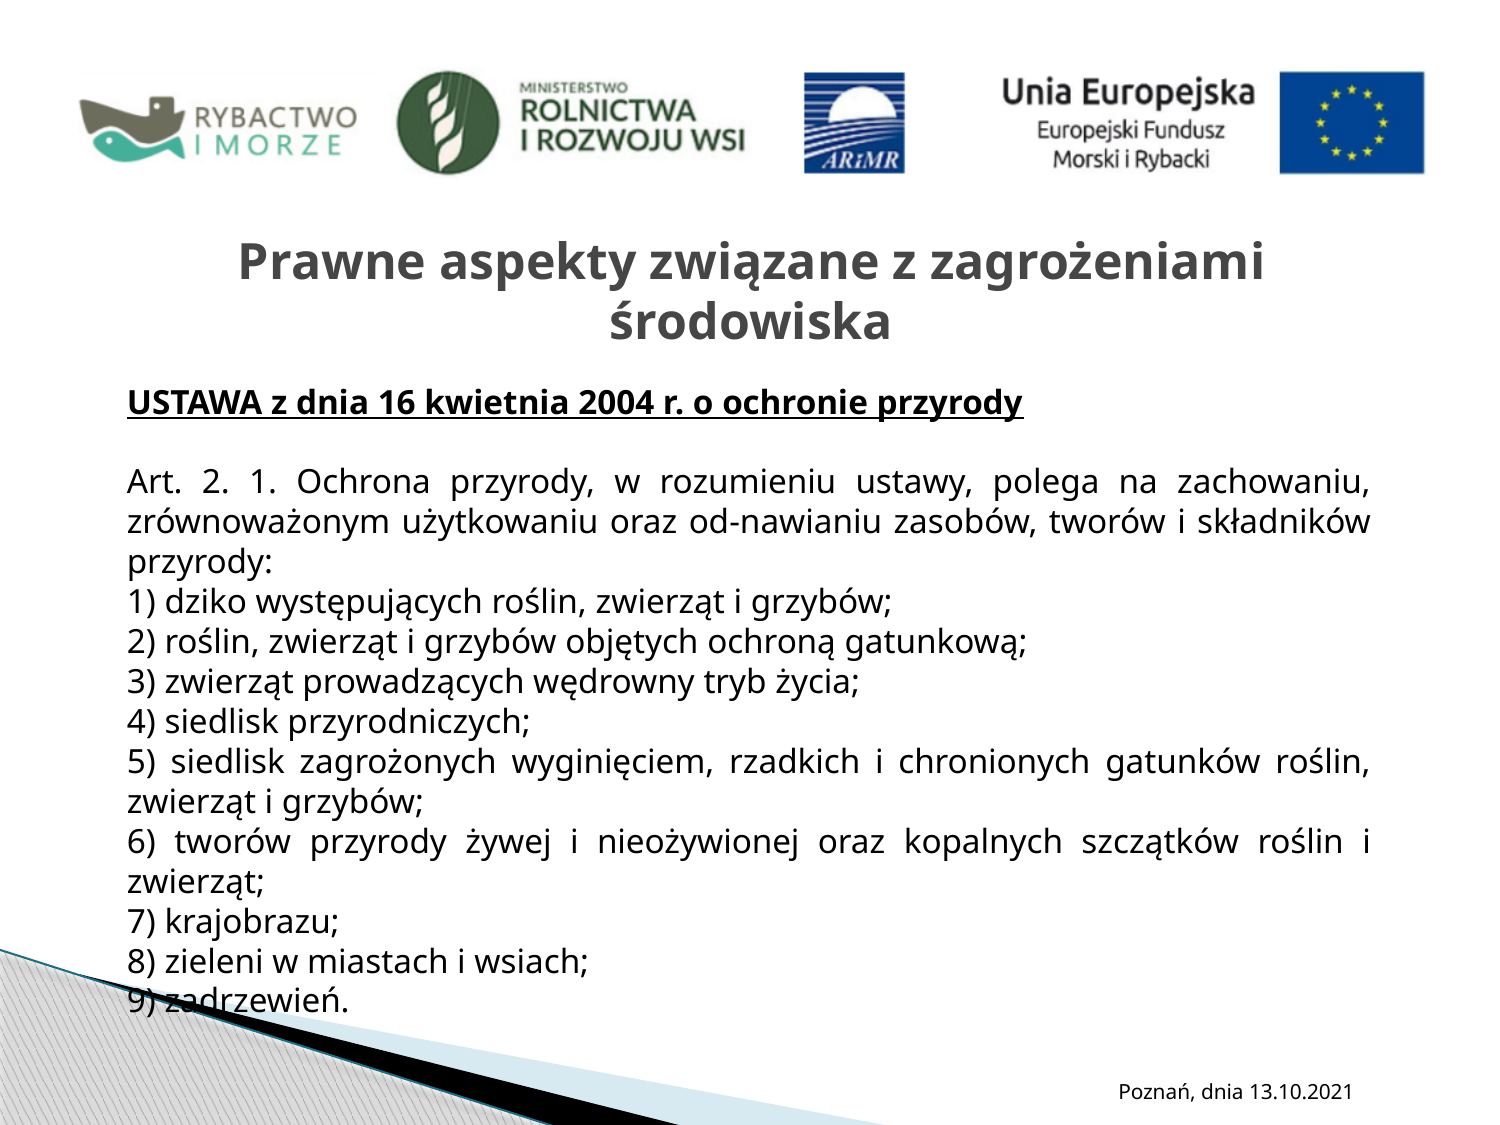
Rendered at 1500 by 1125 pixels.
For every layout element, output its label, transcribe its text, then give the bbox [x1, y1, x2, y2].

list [76, 66, 1427, 180]
text_box USTAWA z dnia 16 kwietnia 2004 r. o ochronie przyrody Art. 2. 1. Ochrona przyrody, w rozumieniu ustawy, polega na zachowaniu, zrównoważonym użytkowaniu oraz od-nawianiu zasobów, tworów i składników przyrody: 1) dziko występujących roślin, zwierząt i grzybów; 2) roślin, zwierząt i grzybów objętych ochroną gatunkową; 3) zwierząt prowadzących wędrowny tryb życia; 4) siedlisk przyrodniczych; 5) siedlisk zagrożonych wyginięciem, rzadkich i chronionych gatunków roślin, zwierząt i grzybów; 6) tworów przyrody żywej i nieożywionej oraz kopalnych szczątków roślin i zwierząt; 7) krajobrazu; 8) zieleni w miastach i wsiach; 9) zadrzewień. [112, 373, 1388, 1027]
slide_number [1103, 1051, 1419, 1112]
title Prawne aspekty związane z zagrożeniami środowiska [76, 196, 1427, 384]
